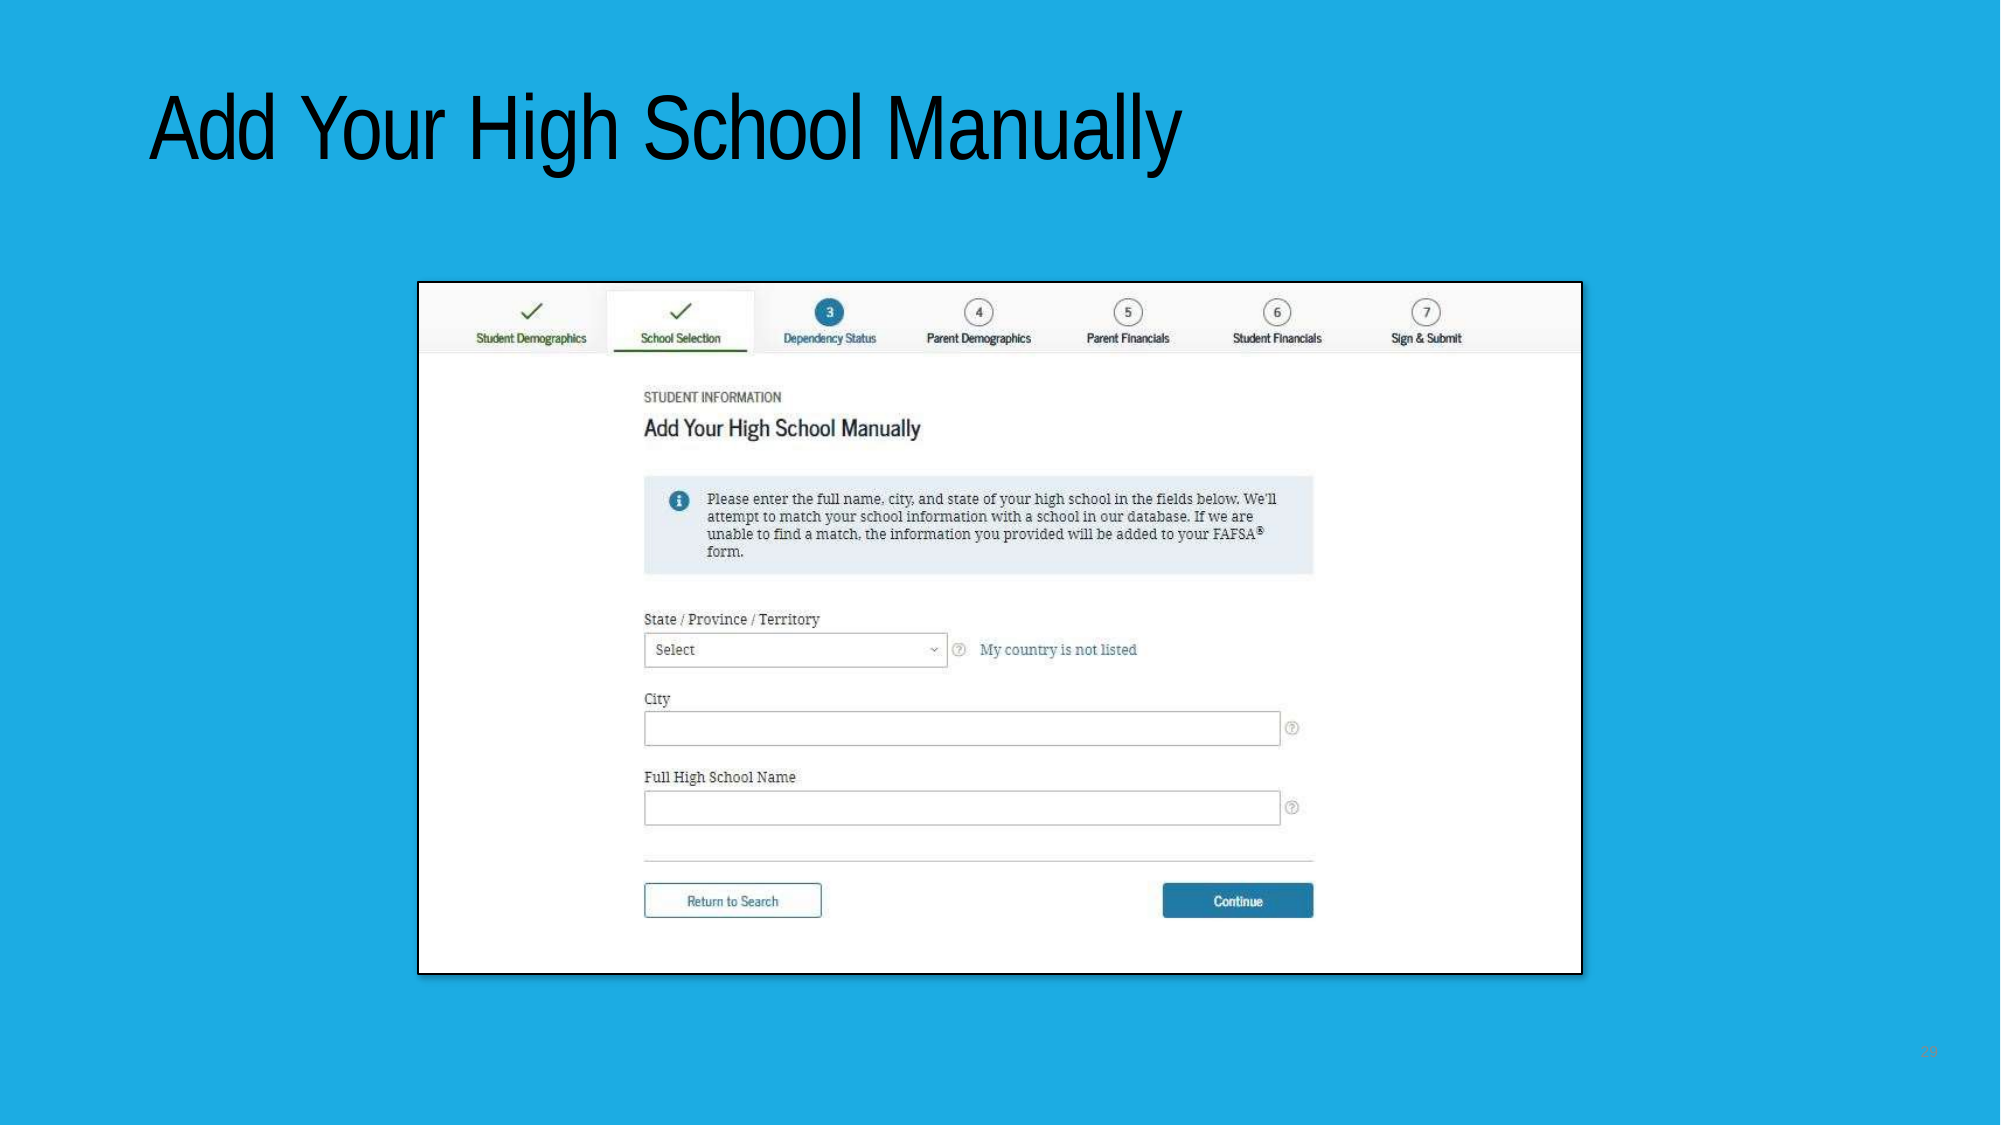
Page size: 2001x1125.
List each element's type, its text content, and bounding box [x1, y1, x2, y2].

slide_number 29 [1914, 1041, 1947, 1125]
title Add Your High School Manually [147, 65, 1187, 256]
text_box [412, 275, 1595, 987]
